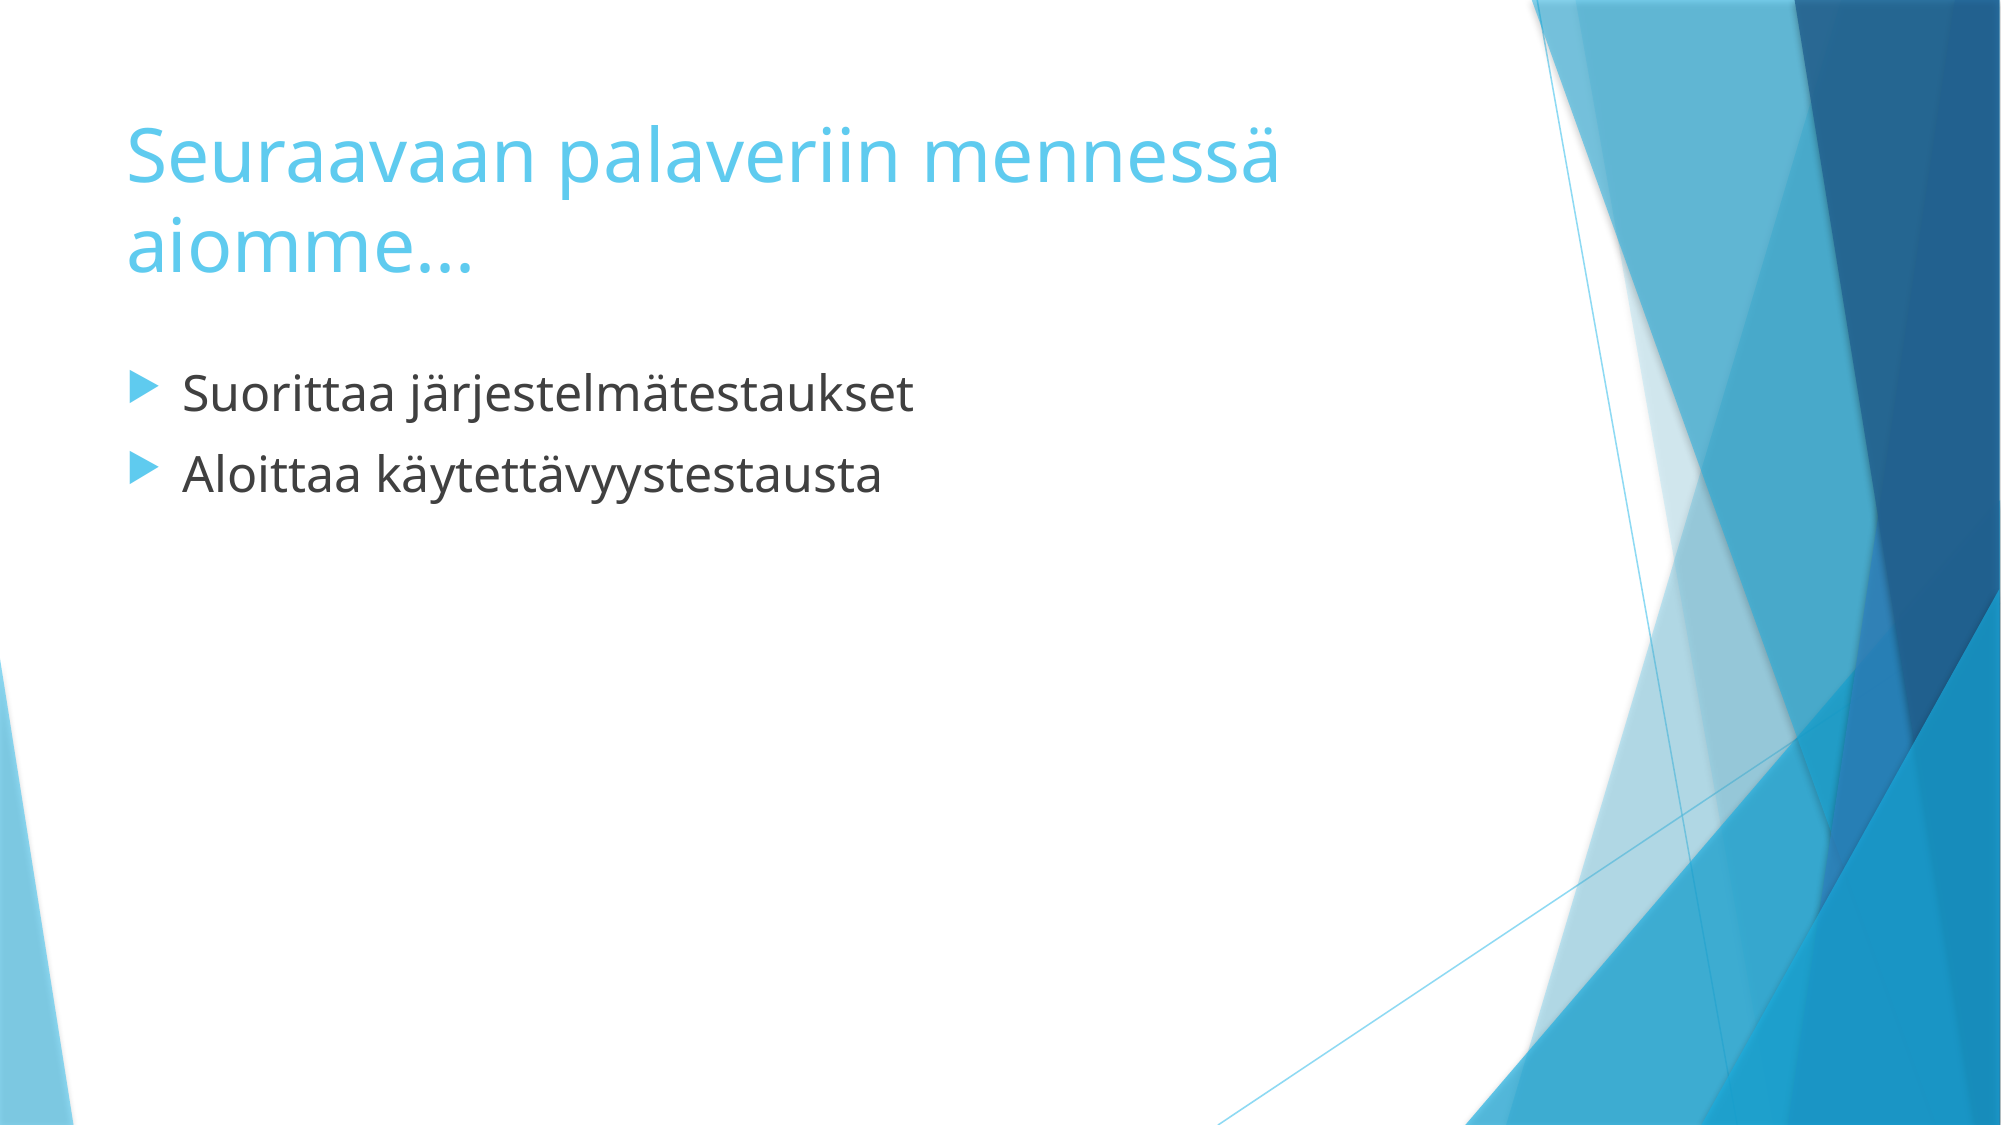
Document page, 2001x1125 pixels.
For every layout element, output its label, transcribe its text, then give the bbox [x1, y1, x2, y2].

title Seuraavaan palaveriin mennessä aiomme... [111, 99, 1522, 317]
list Suorittaa järjestelmätestaukset Aloittaa käytettävyystestausta [111, 354, 1522, 992]
